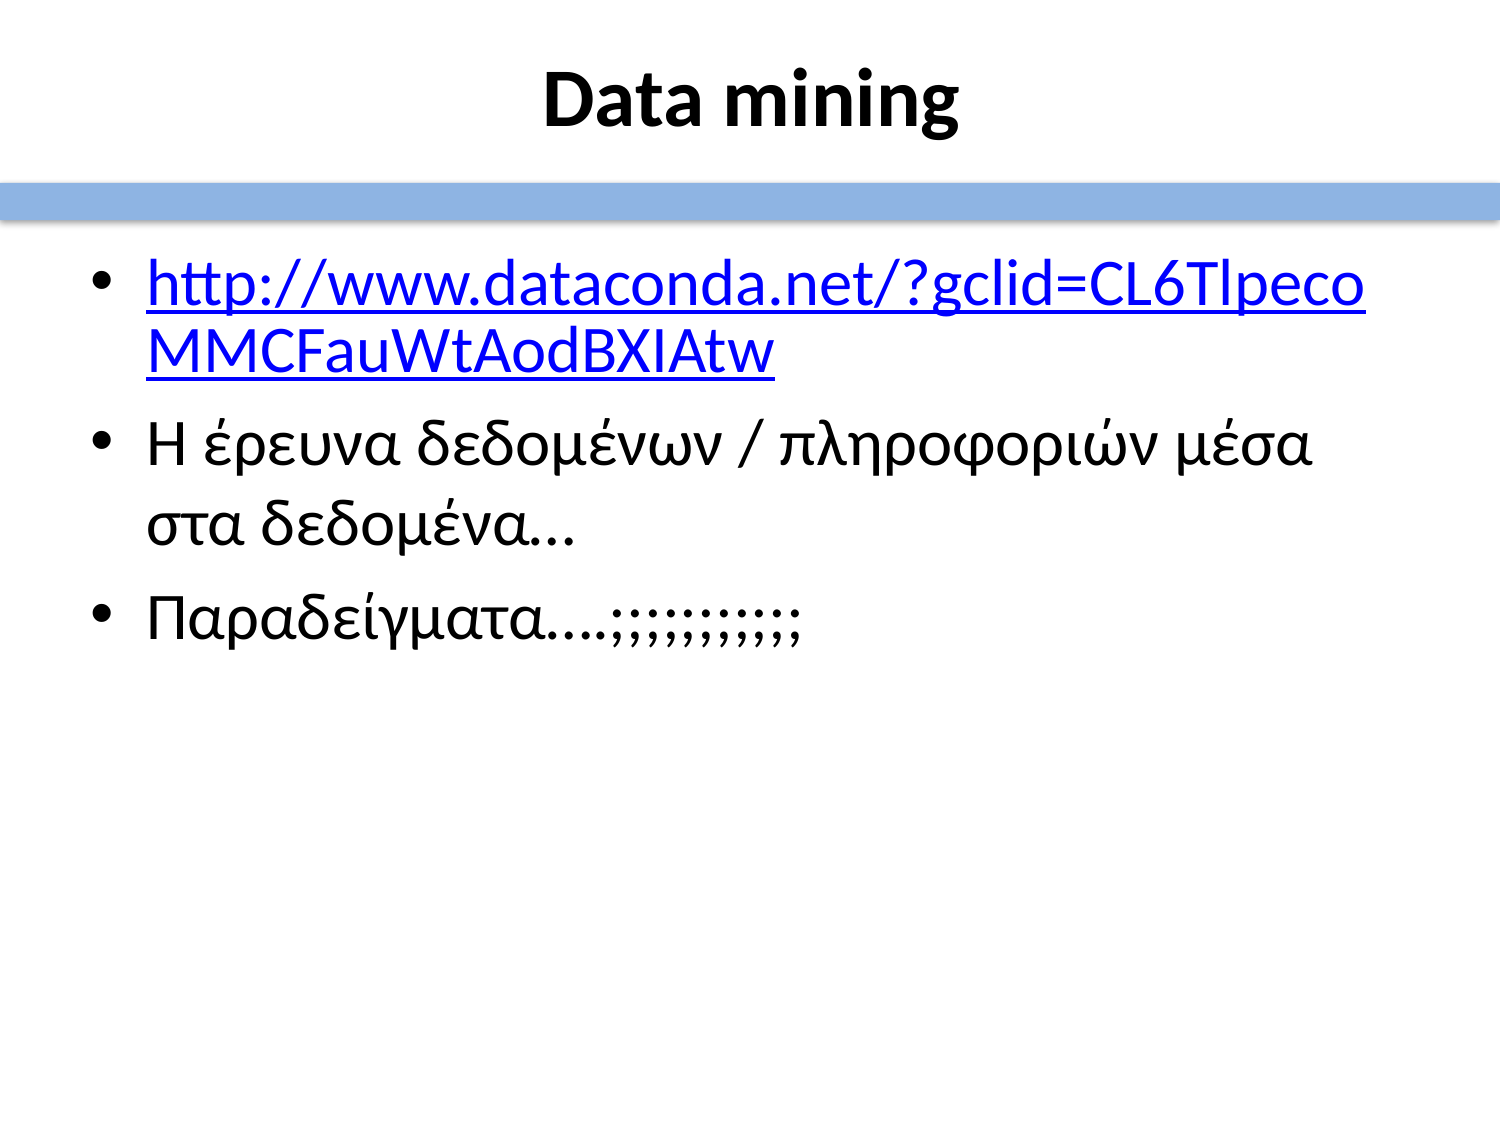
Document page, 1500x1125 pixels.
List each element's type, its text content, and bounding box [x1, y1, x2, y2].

list http://www.dataconda.net/?gclid=CL6TlpecoMMCFauWtAodBXIAtw Η έρευνα δεδομένων / πληροφοριών μέσα στα δεδομένα… Παραδείγματα….;;;;;;;;;;; [75, 231, 1425, 1024]
title Data mining [76, 19, 1427, 169]
